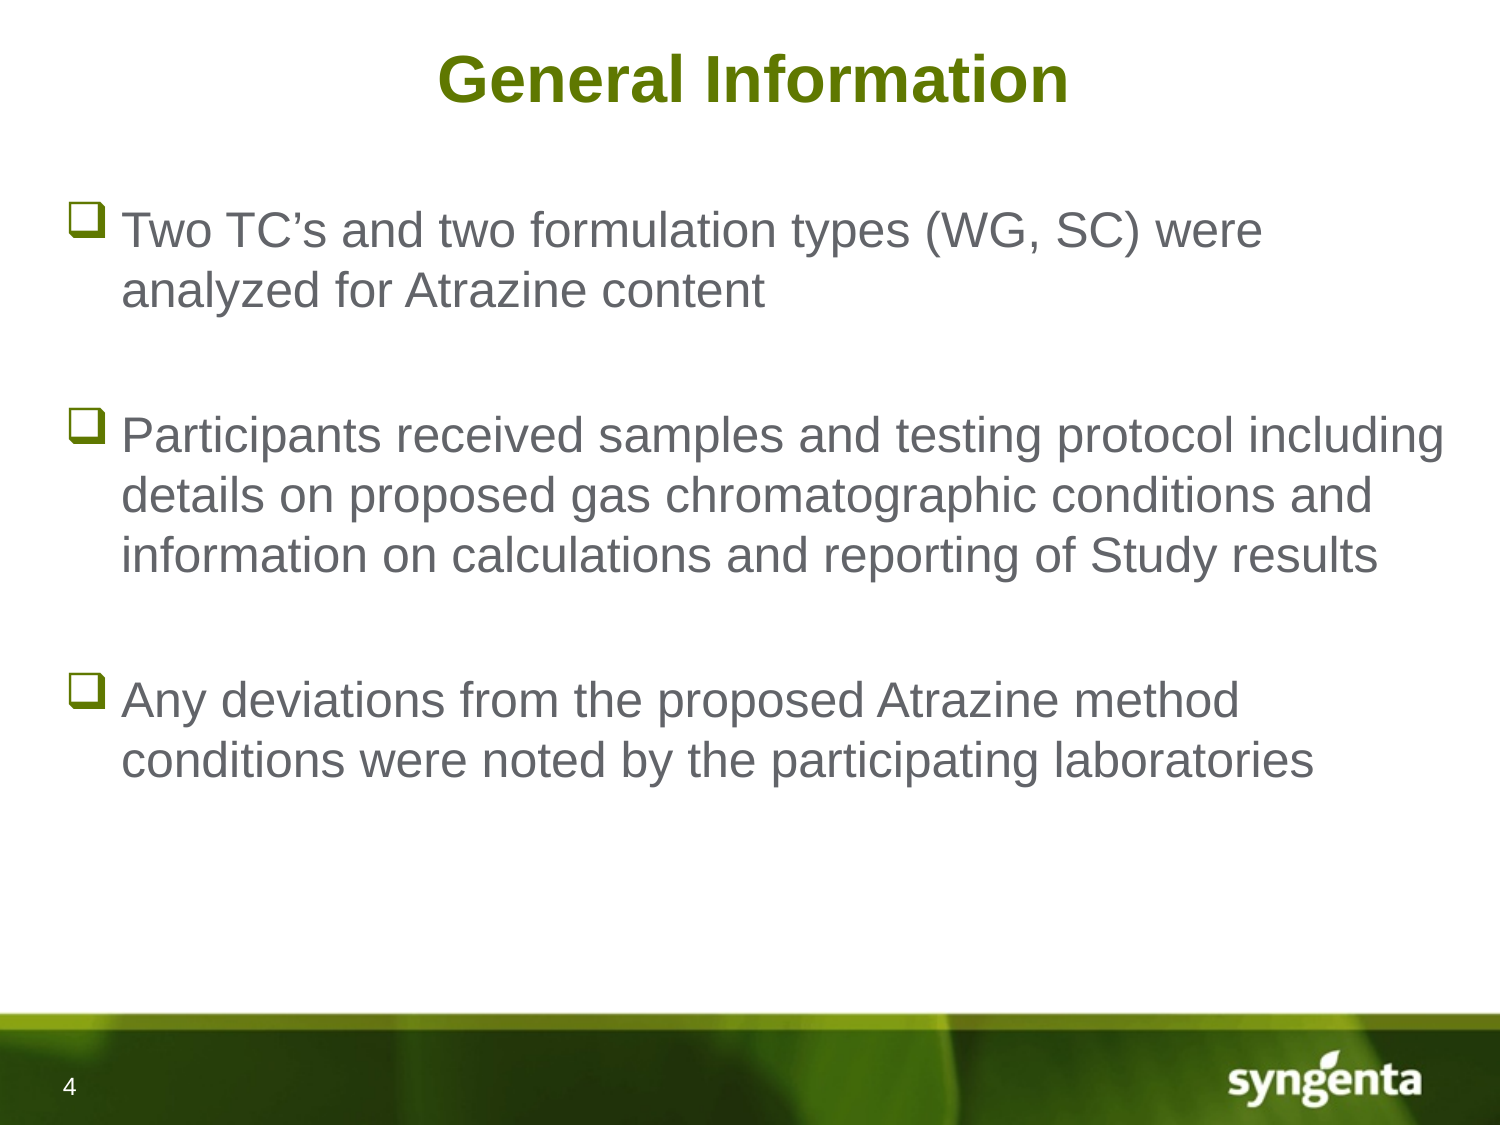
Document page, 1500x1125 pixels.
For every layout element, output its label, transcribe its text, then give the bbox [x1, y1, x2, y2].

title General Information [60, 14, 1449, 149]
text_box Two TC’s and two formulation types (WG, SC) were analyzed for Atrazine content Participants received samples and testing protocol including details on proposed gas chromatographic conditions and information on calculations and reporting of Study results Any deviations from the proposed Atrazine method conditions were noted by the participating laboratories [64, 137, 1477, 1000]
picture [0, 1011, 1500, 1125]
